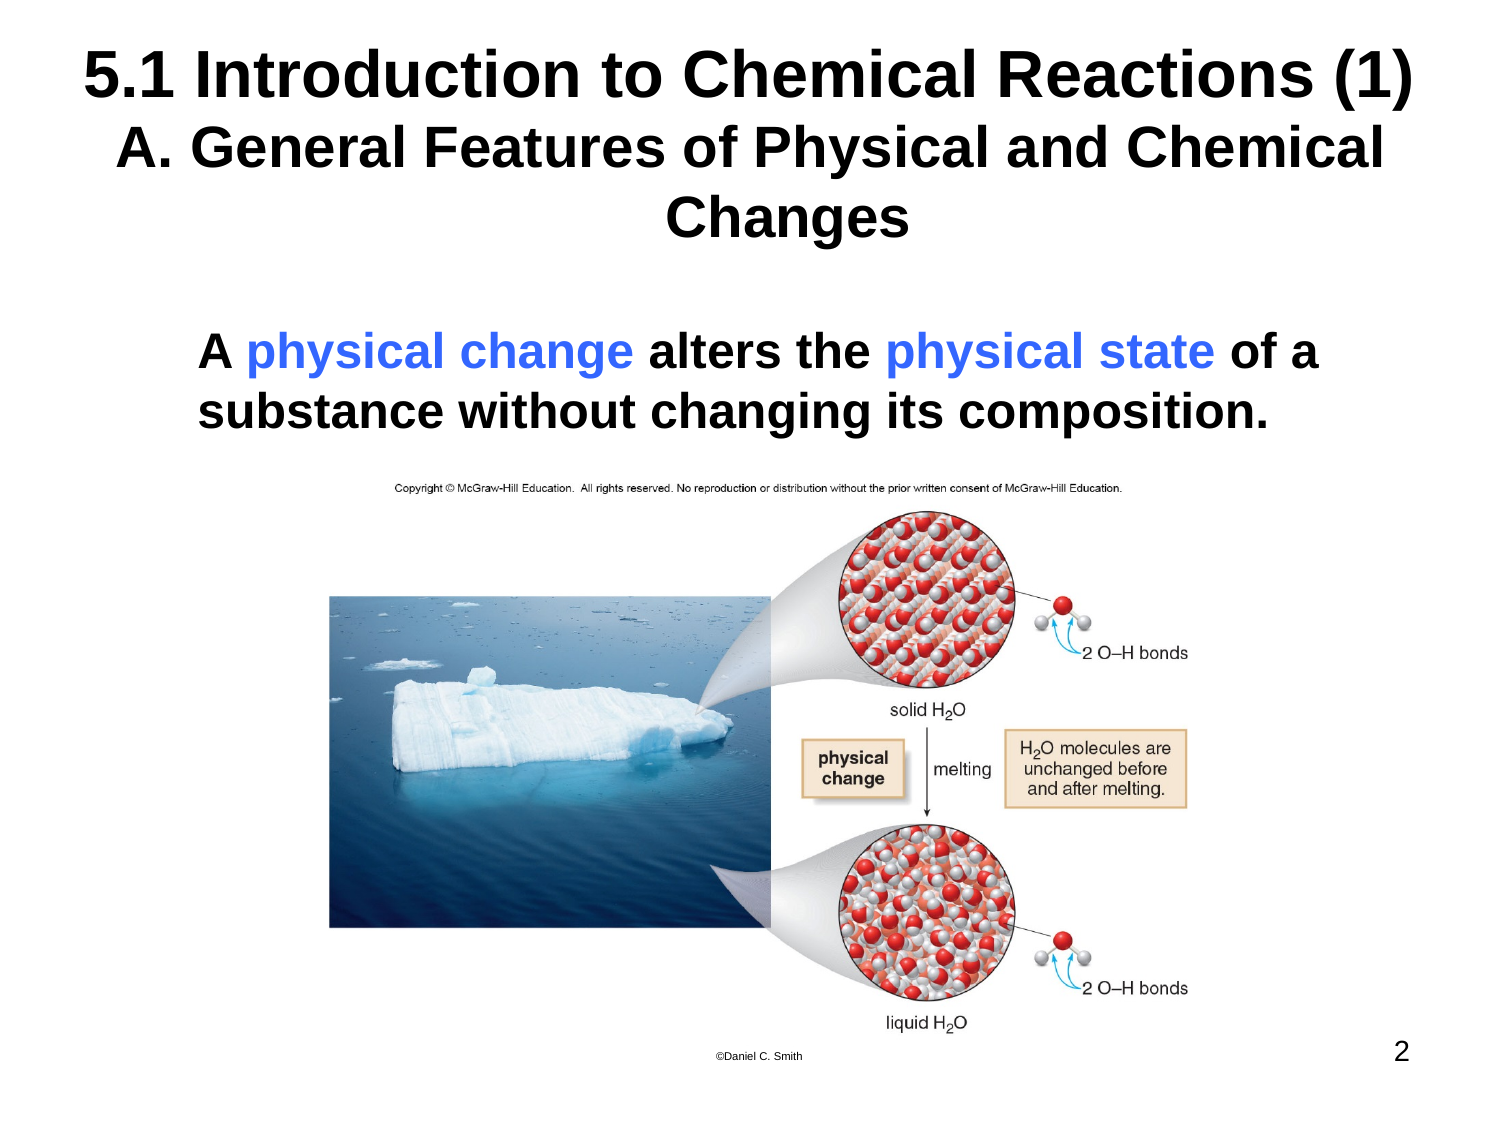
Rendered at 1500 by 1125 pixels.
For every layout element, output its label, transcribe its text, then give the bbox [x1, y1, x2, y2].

list ©Daniel C. Smith [699, 1055, 820, 1067]
list A physical change alters the physical state of a substance without changing its composition. [182, 311, 1348, 964]
list General Features of Physical and Chemical Changes [91, 101, 1411, 258]
picture [328, 482, 1189, 1047]
title 5.1 Introduction to Chemical Reactions (1) [17, 30, 1483, 111]
